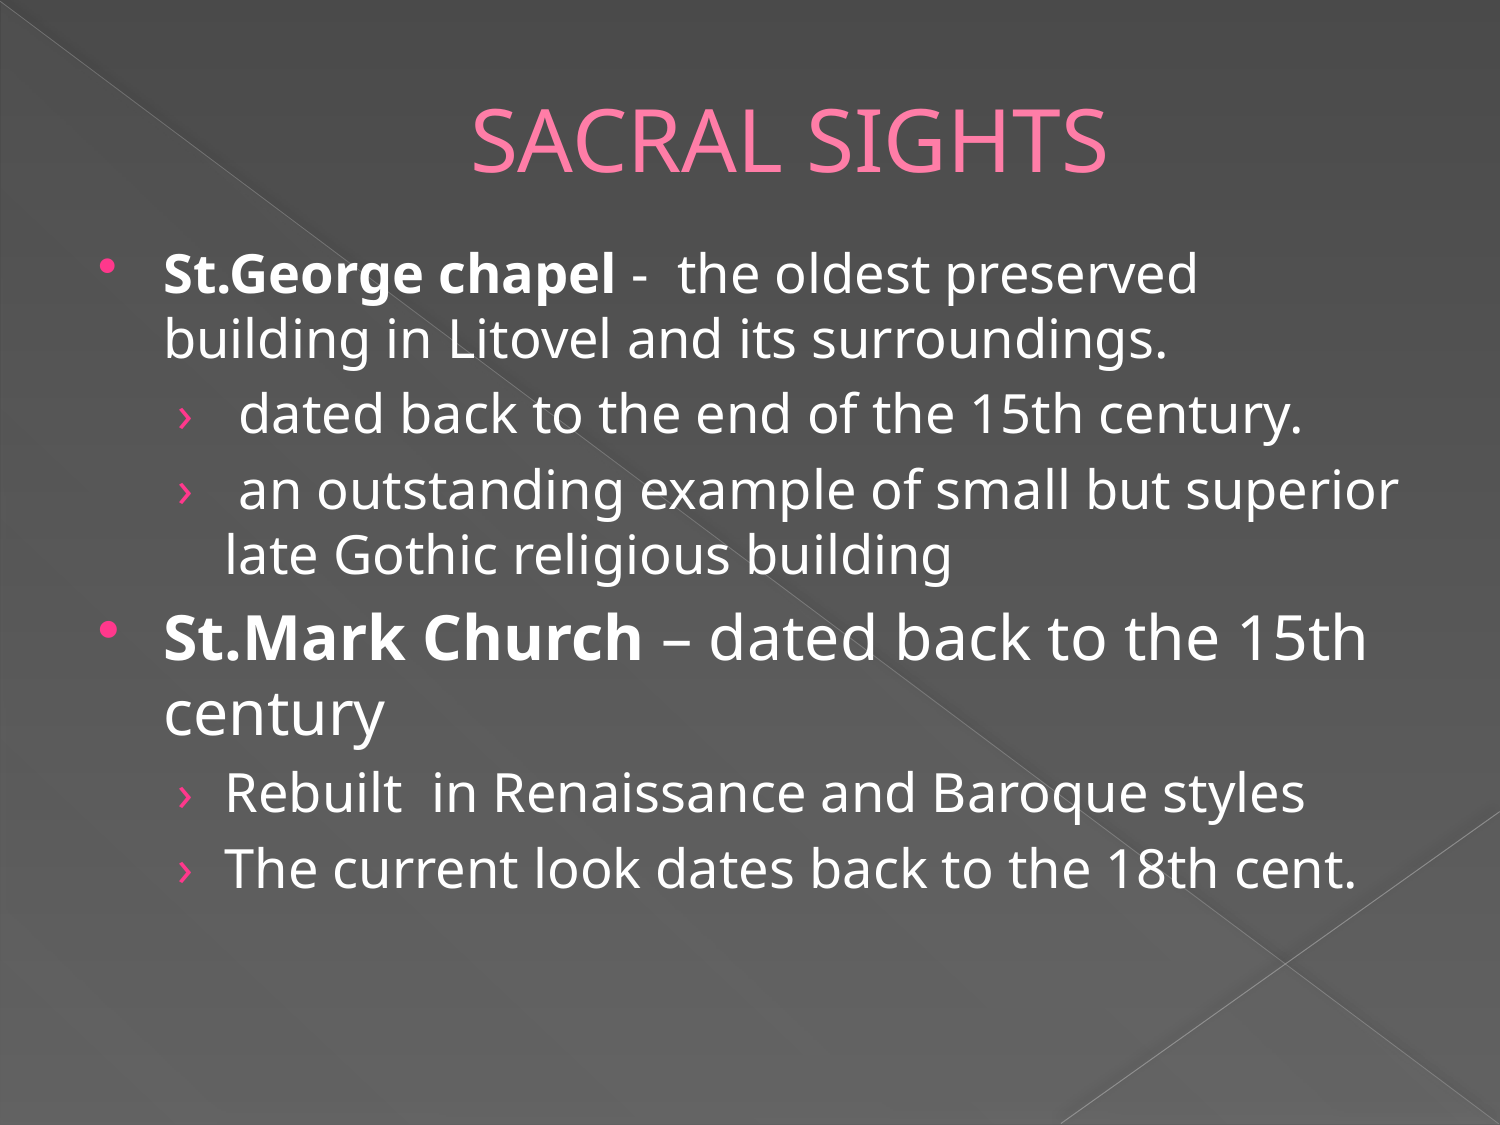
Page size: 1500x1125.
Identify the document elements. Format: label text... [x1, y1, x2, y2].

list St.George chapel - the oldest preserved building in Litovel and its surroundings. dated back to the end of the 15th century. an outstanding example of small but superior late Gothic religious building St.Mark Church – dated back to the 15th century Rebuilt in Renaissance and Baroque styles The current look dates back to the 18th cent. [75, 231, 1425, 1059]
title SACRAL SIGHTS [75, 43, 1425, 231]
